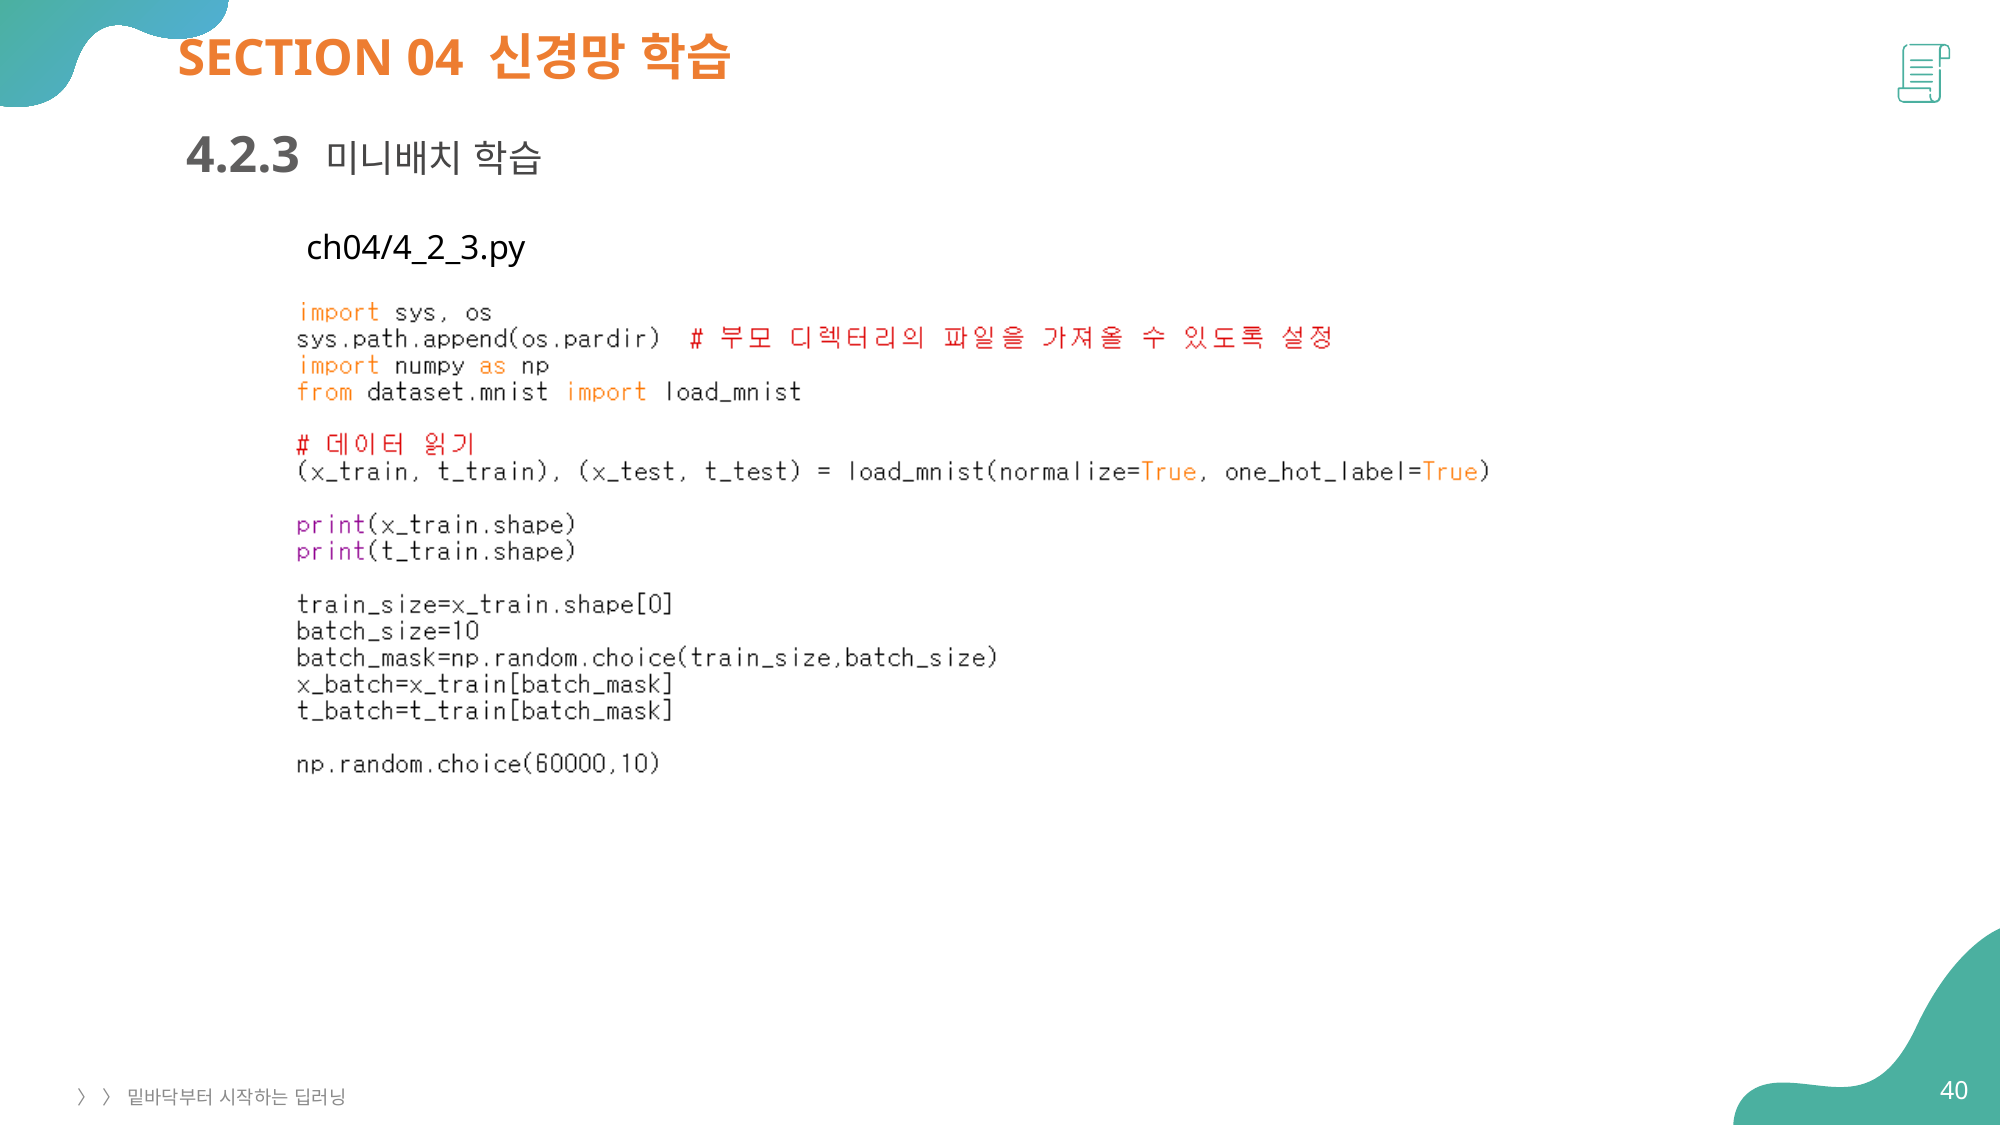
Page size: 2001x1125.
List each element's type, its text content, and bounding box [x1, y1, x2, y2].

picture [288, 302, 1494, 782]
text_box ch04/4_2_3.py [291, 218, 842, 274]
title SECTION 04 신경망 학습 [162, 24, 2000, 95]
slide_number 40 [1917, 1061, 1984, 1122]
footer 〉 〉 밑바닥부터 시작하는 딥러닝 [63, 1085, 738, 1109]
text_box 4.2.3 미니배치 학습 [171, 114, 558, 190]
